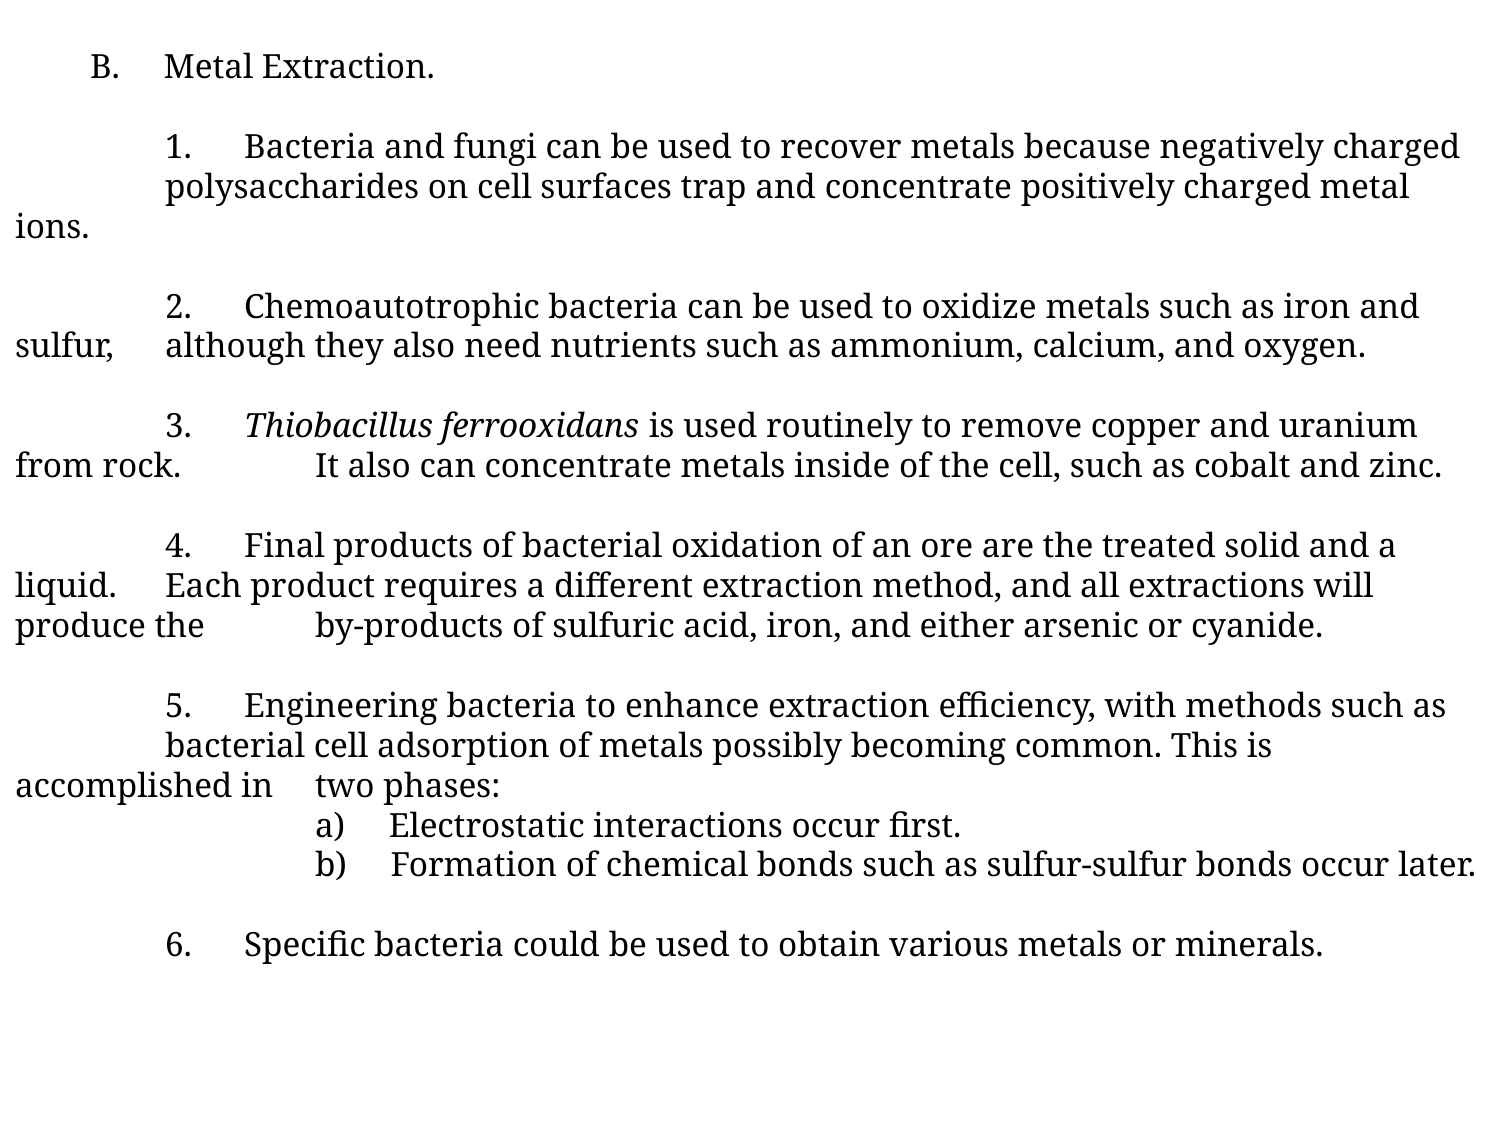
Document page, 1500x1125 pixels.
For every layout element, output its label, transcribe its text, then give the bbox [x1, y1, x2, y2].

text_box B. Metal Extraction. 1. Bacteria and fungi can be used to recover metals because negatively charged polysaccharides on cell surfaces trap and concentrate positively charged metal ions. 2. Chemoautotrophic bacteria can be used to oxidize metals such as iron and sulfur, although they also need nutrients such as ammonium, calcium, and oxygen. 3. Thiobacillus ferrooxidans is used routinely to remove copper and uranium from rock. It also can concentrate metals inside of the cell, such as cobalt and zinc. 4. Final products of bacterial oxidation of an ore are the treated solid and a liquid. Each product requires a different extraction method, and all extractions will produce the by-products of sulfuric acid, iron, and either arsenic or cyanide. 5. Engineering bacteria to enhance extraction efficiency, with methods such as bacterial cell adsorption of metals possibly becoming common. This is accomplished in two phases: a) Electrostatic interactions occur first. b) Formation of chemical bonds such as sulfur-sulfur bonds occur later. 6. Specific bacteria could be used to obtain various metals or minerals. [0, 37, 1500, 971]
